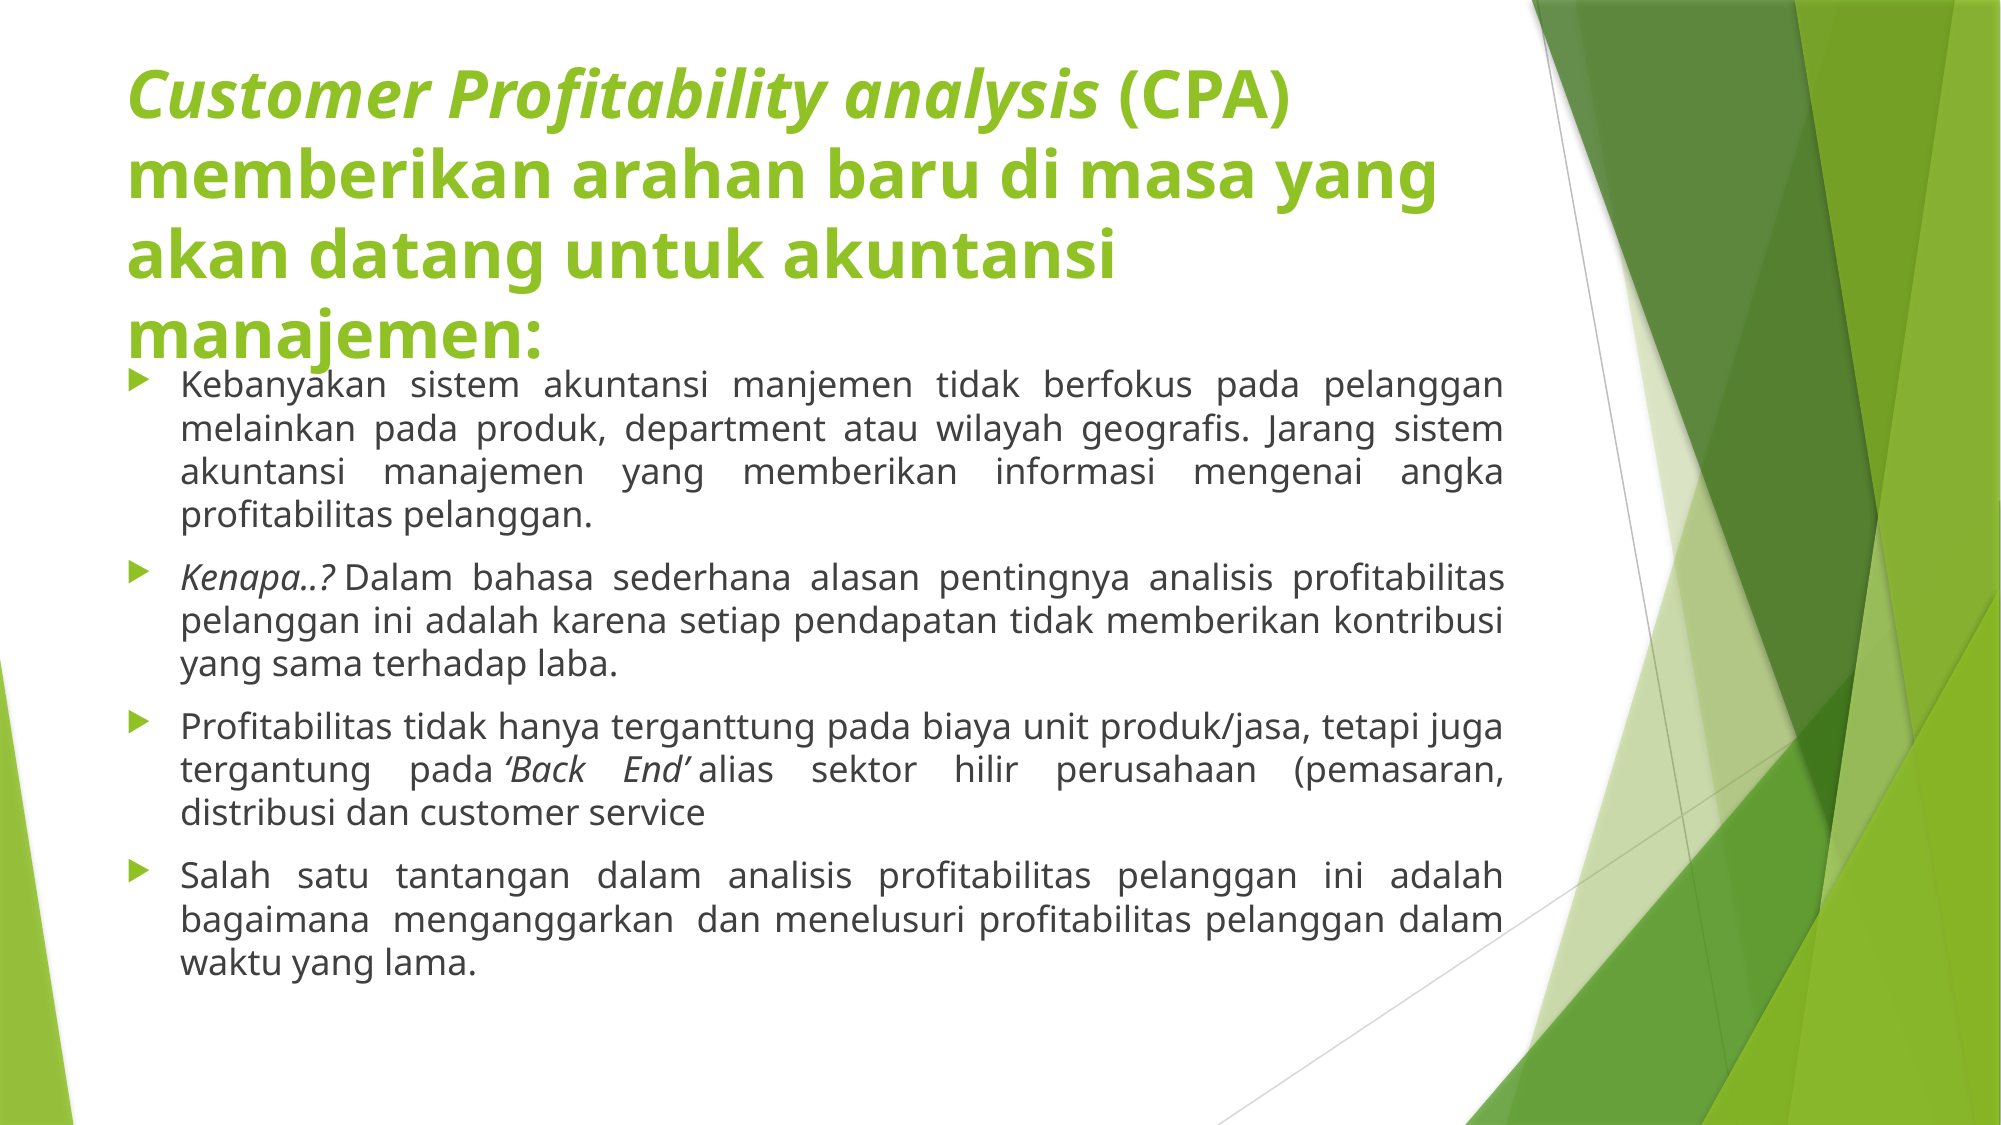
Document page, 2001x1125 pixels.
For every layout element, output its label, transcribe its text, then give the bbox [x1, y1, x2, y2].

list Kebanyakan sistem akuntansi manjemen tidak berfokus pada pelanggan melainkan pada produk, department atau wilayah geografis. Jarang sistem akuntansi manajemen yang memberikan informasi mengenai angka profitabilitas pelanggan. Kenapa..? Dalam bahasa sederhana alasan pentingnya analisis profitabilitas pelanggan ini adalah karena setiap pendapatan tidak memberikan kontribusi yang sama terhadap laba. Profitabilitas tidak hanya terganttung pada biaya unit produk/jasa, tetapi juga tergantung pada ‘Back End’ alias sektor hilir perusahaan (pemasaran, distribusi dan customer service Salah satu tantangan dalam analisis profitabilitas pelanggan ini adalah bagaimana menganggarkan dan menelusuri profitabilitas pelanggan dalam waktu yang lama. [111, 354, 1522, 992]
title Customer Profitability analysis (CPA) memberikan arahan baru di masa yang akan datang untuk akuntansi manajemen: [111, 43, 1522, 261]
